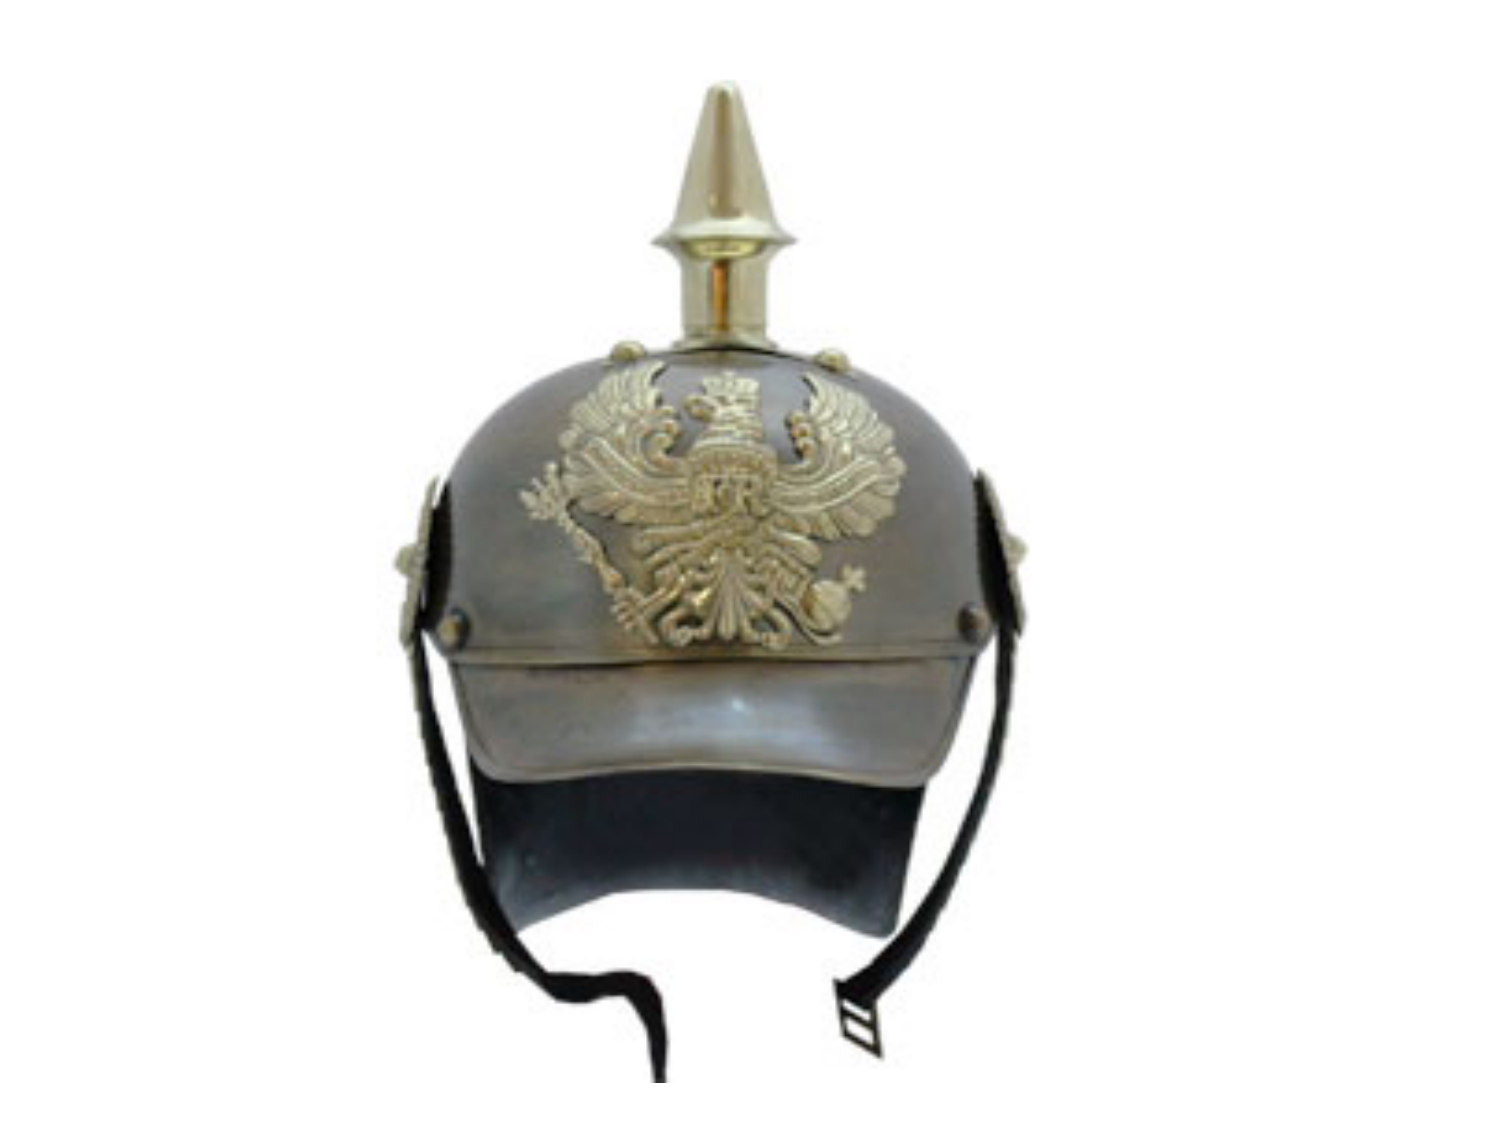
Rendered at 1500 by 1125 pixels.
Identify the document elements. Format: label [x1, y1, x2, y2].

picture [170, 54, 1282, 1083]
